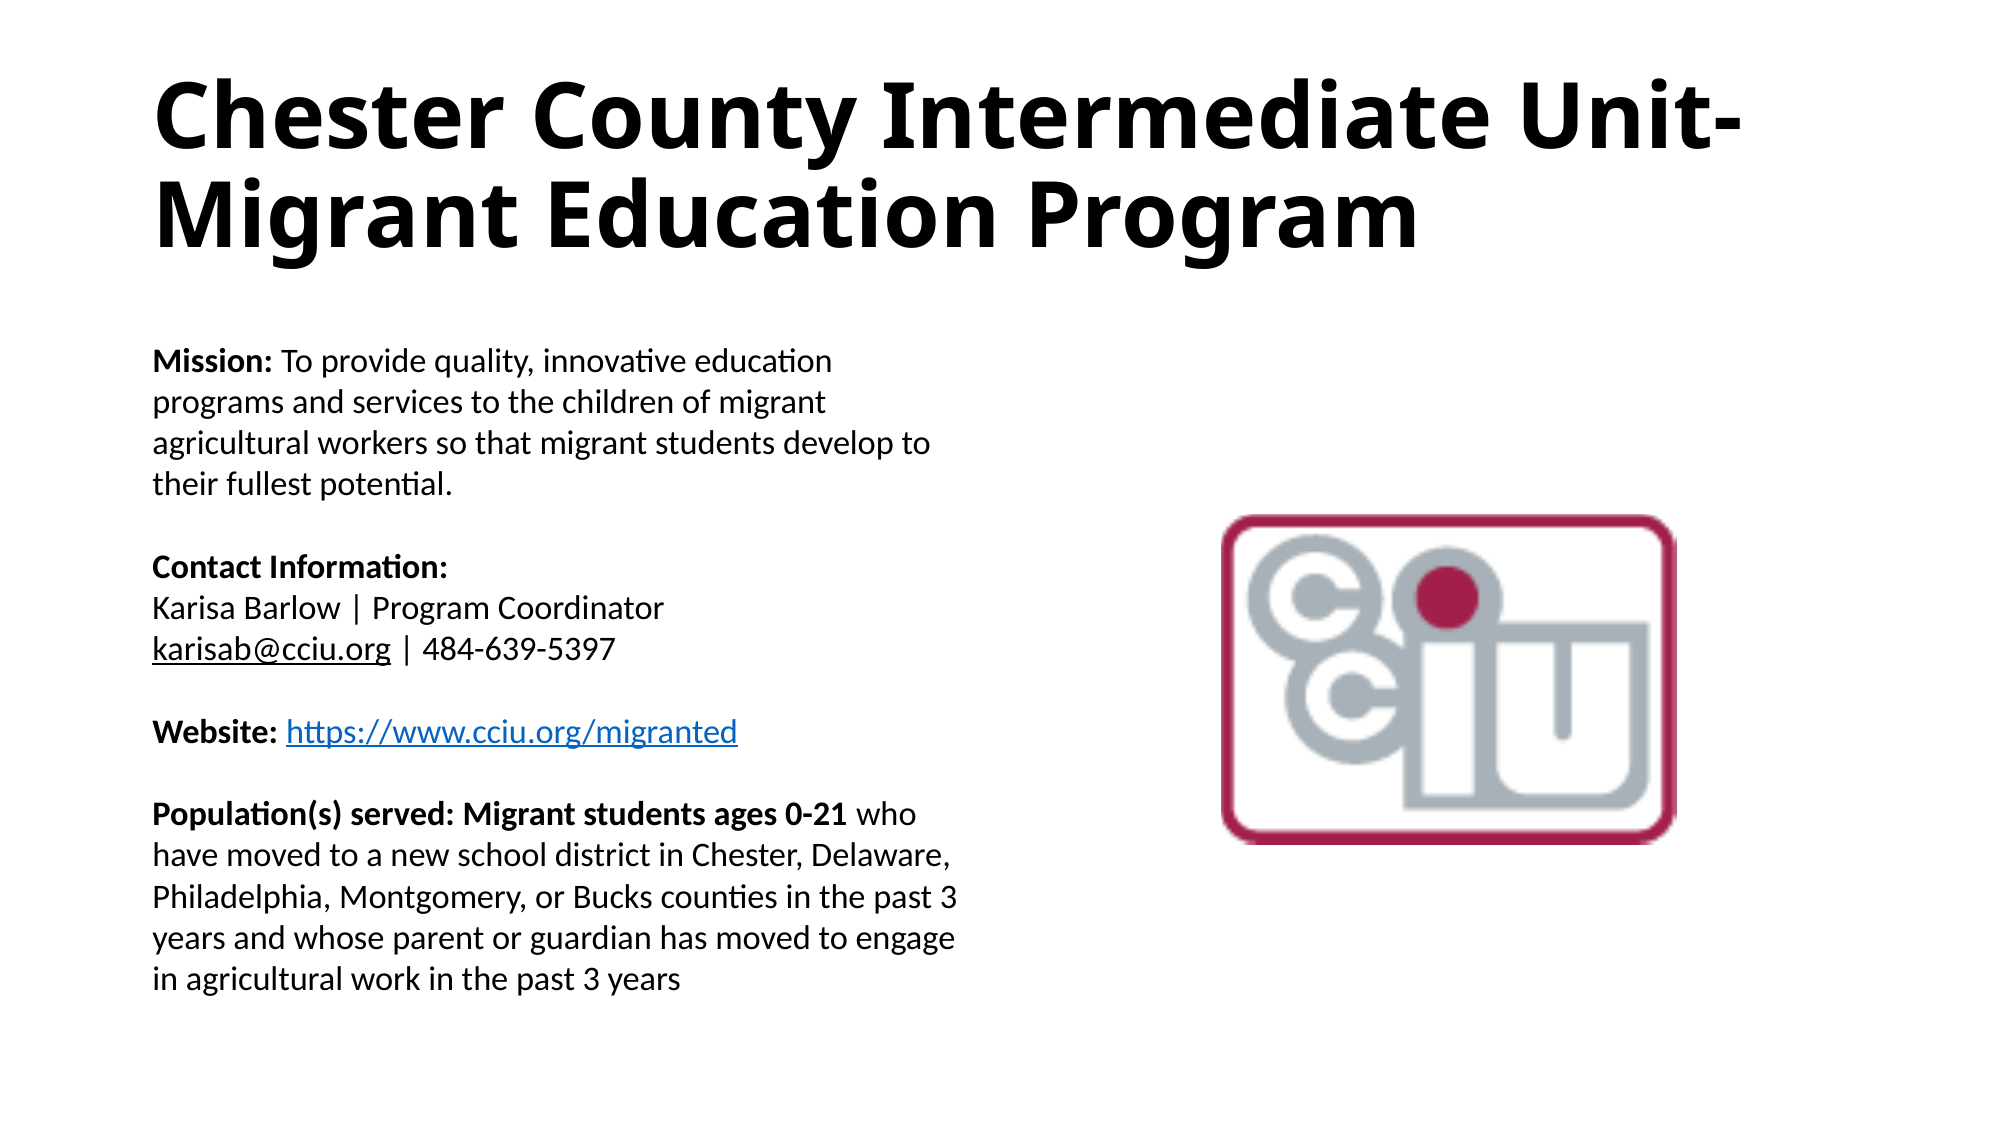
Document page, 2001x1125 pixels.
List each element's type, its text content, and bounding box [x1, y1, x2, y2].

list Mission: To provide quality, innovative education programs and services to the children of migrant agricultural workers so that migrant students develop to their fullest potential. Contact Information: Karisa Barlow | Program Coordinator karisab@cciu.org | 484-639-5397 Website: https://www.cciu.org/migranted Population(s) served: Migrant students ages 0-21 who have moved to a new school district in Chester, Delaware, Philadelphia, Montgomery, or Bucks counties in the past 3 years and whose parent or guardian has moved to engage in agricultural work in the past 3 years [137, 330, 975, 1014]
title Chester County Intermediate Unit- Migrant Education Program [137, 59, 1863, 278]
picture [1220, 514, 1677, 845]
